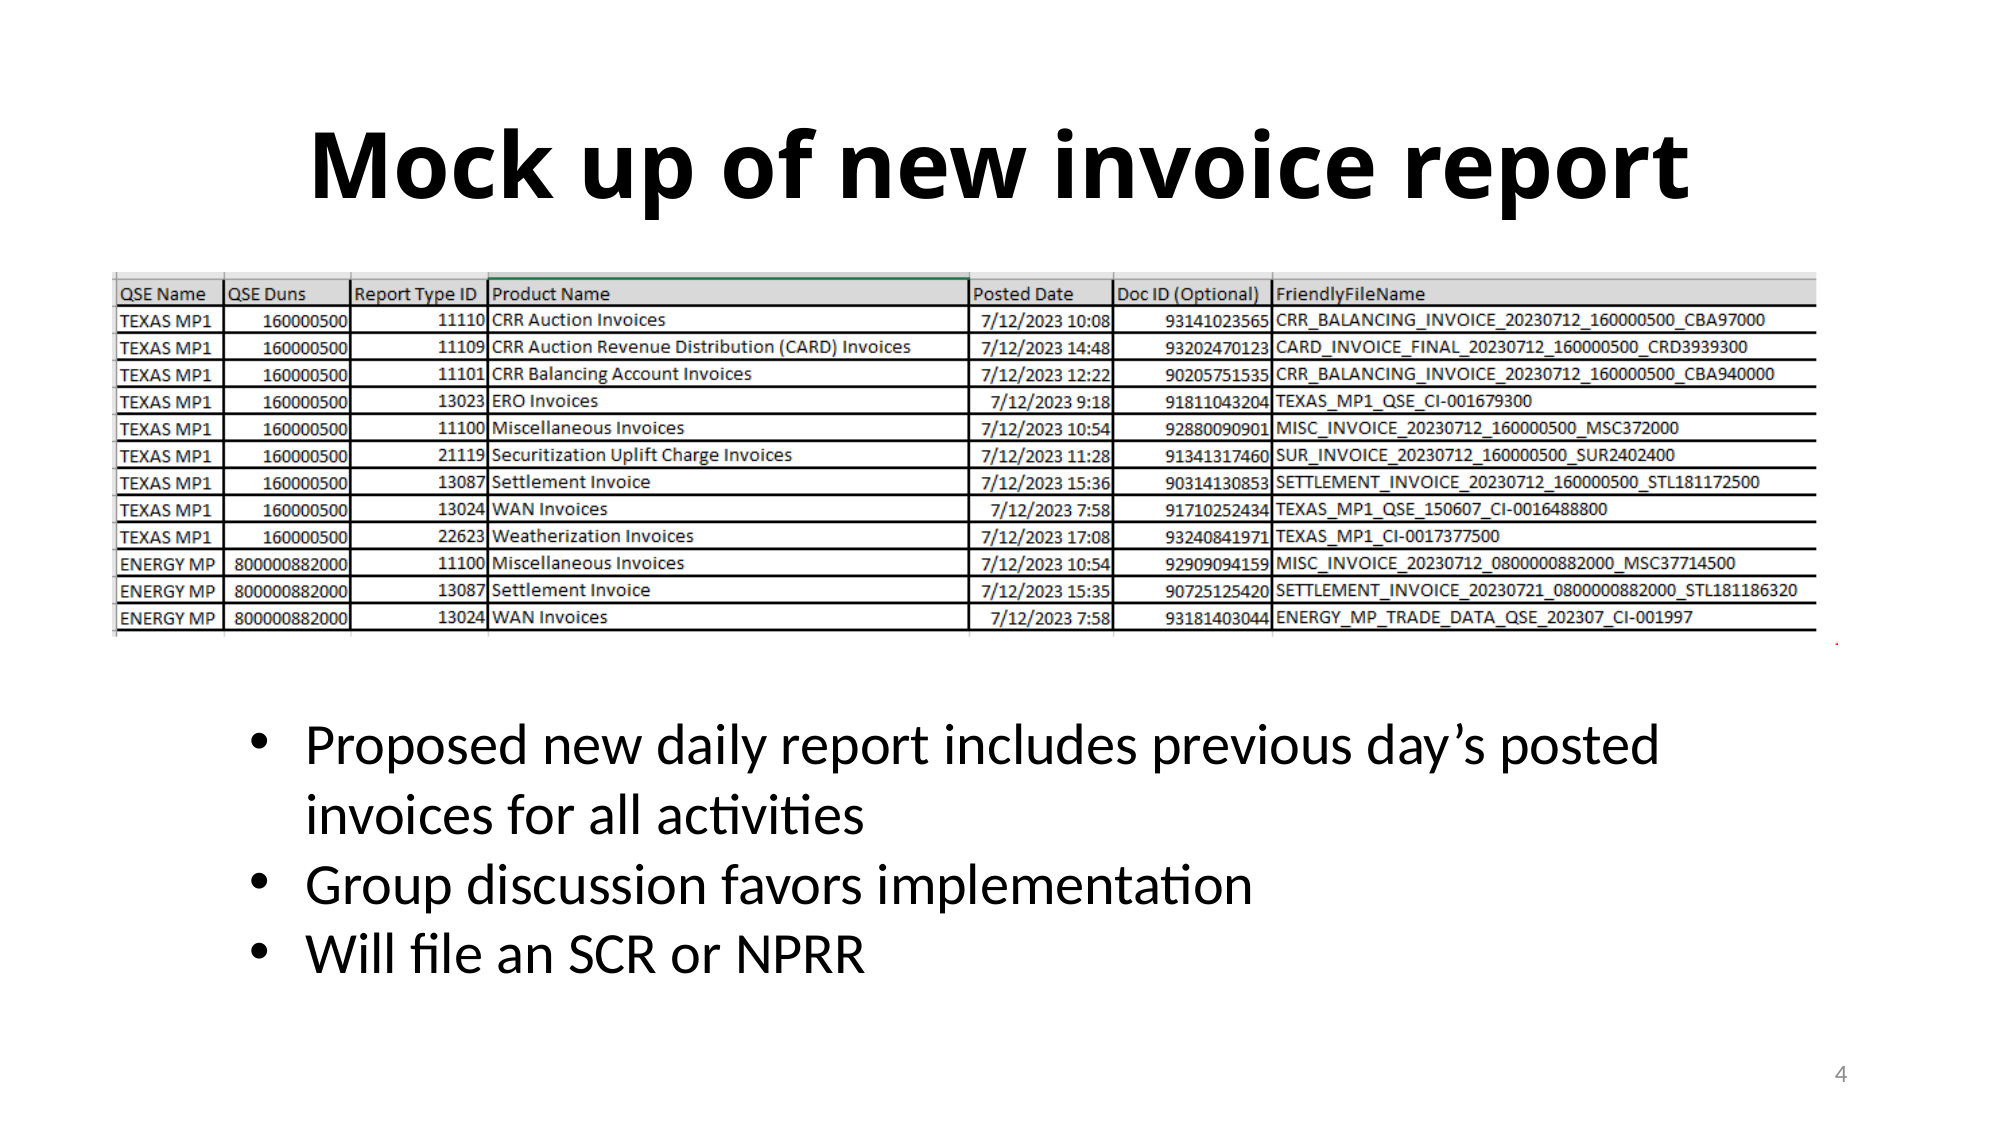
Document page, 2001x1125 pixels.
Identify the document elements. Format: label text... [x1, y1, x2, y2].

text_box Proposed new daily report includes previous day’s posted invoices for all activities Group discussion favors implementation Will file an SCR or NPRR [234, 698, 1718, 994]
title Mock up of new invoice report [137, 59, 1863, 278]
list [112, 272, 1838, 645]
slide_number 4 [1412, 1042, 1863, 1103]
